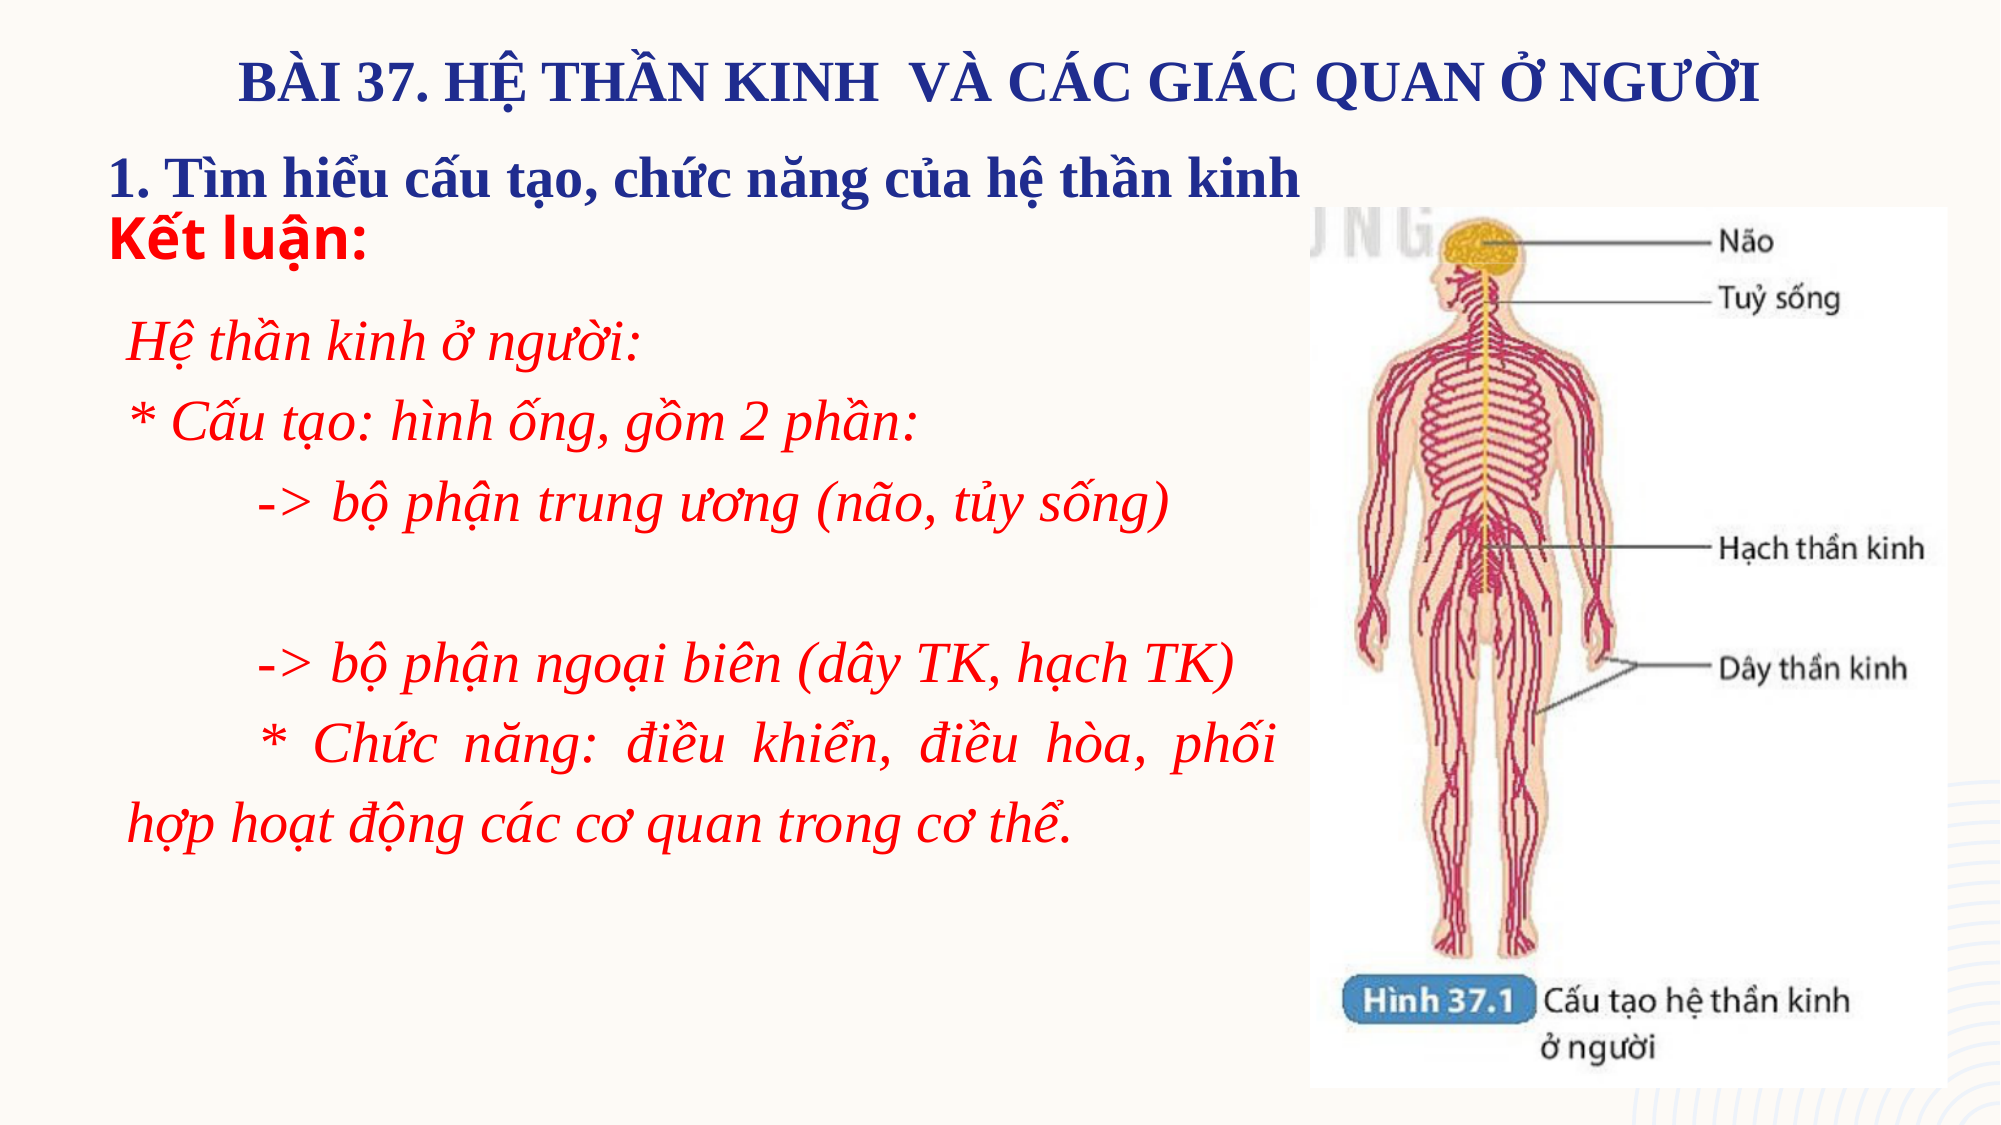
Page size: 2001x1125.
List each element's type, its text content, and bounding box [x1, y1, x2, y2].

picture [1309, 207, 1948, 1088]
list Kết luận: [92, 194, 794, 279]
text_box Hệ thần kinh ở người: * Cấu tạo: hình ống, gồm 2 phần: -> bộ phận trung ương (não, tủy sống) -> bộ phận ngoại biên (dây TK, hạch TK) * Chức năng: điều khiển, điều hòa, phối hợp hoạt động các cơ quan trong cơ thể. [92, 284, 1293, 862]
